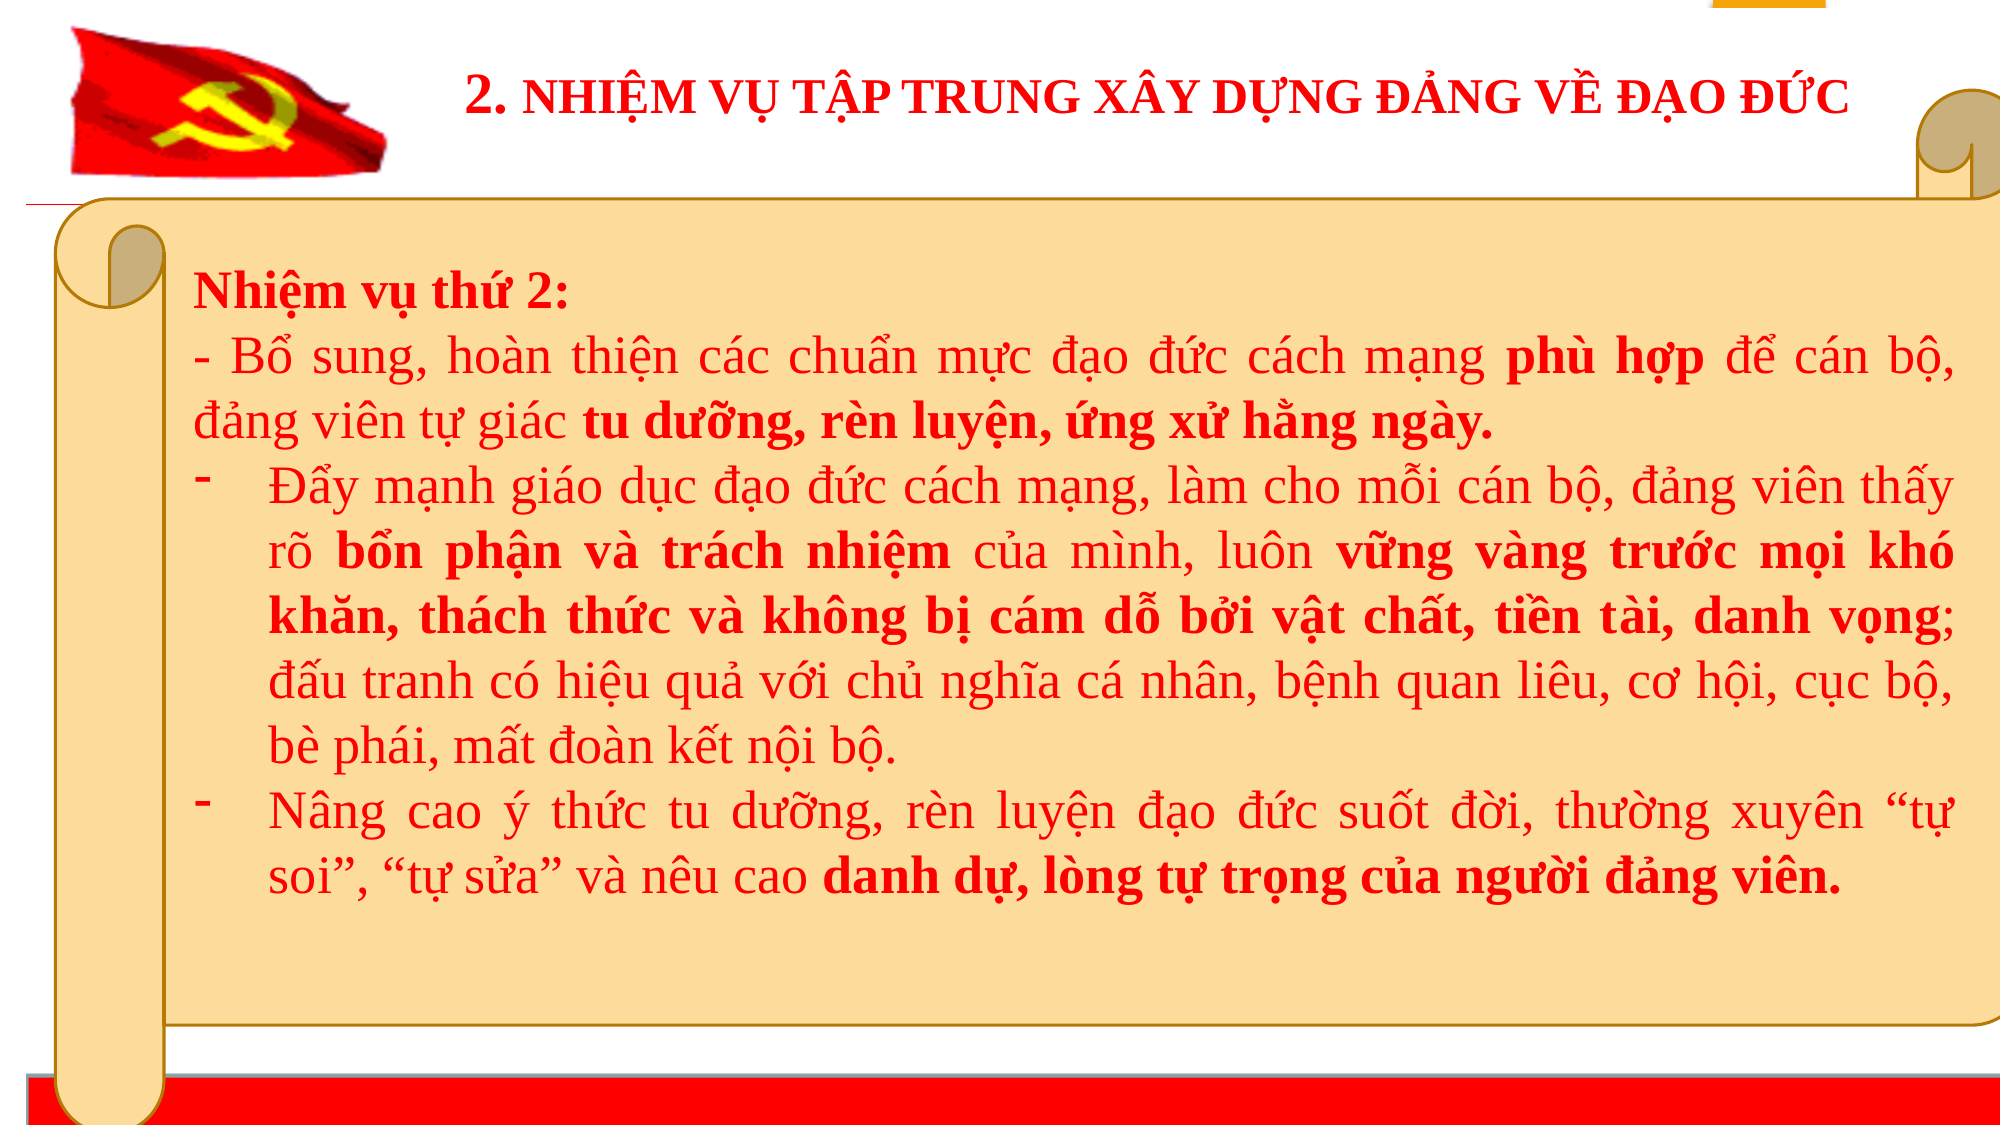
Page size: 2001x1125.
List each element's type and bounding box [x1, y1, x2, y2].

list [25, 8, 2000, 1125]
